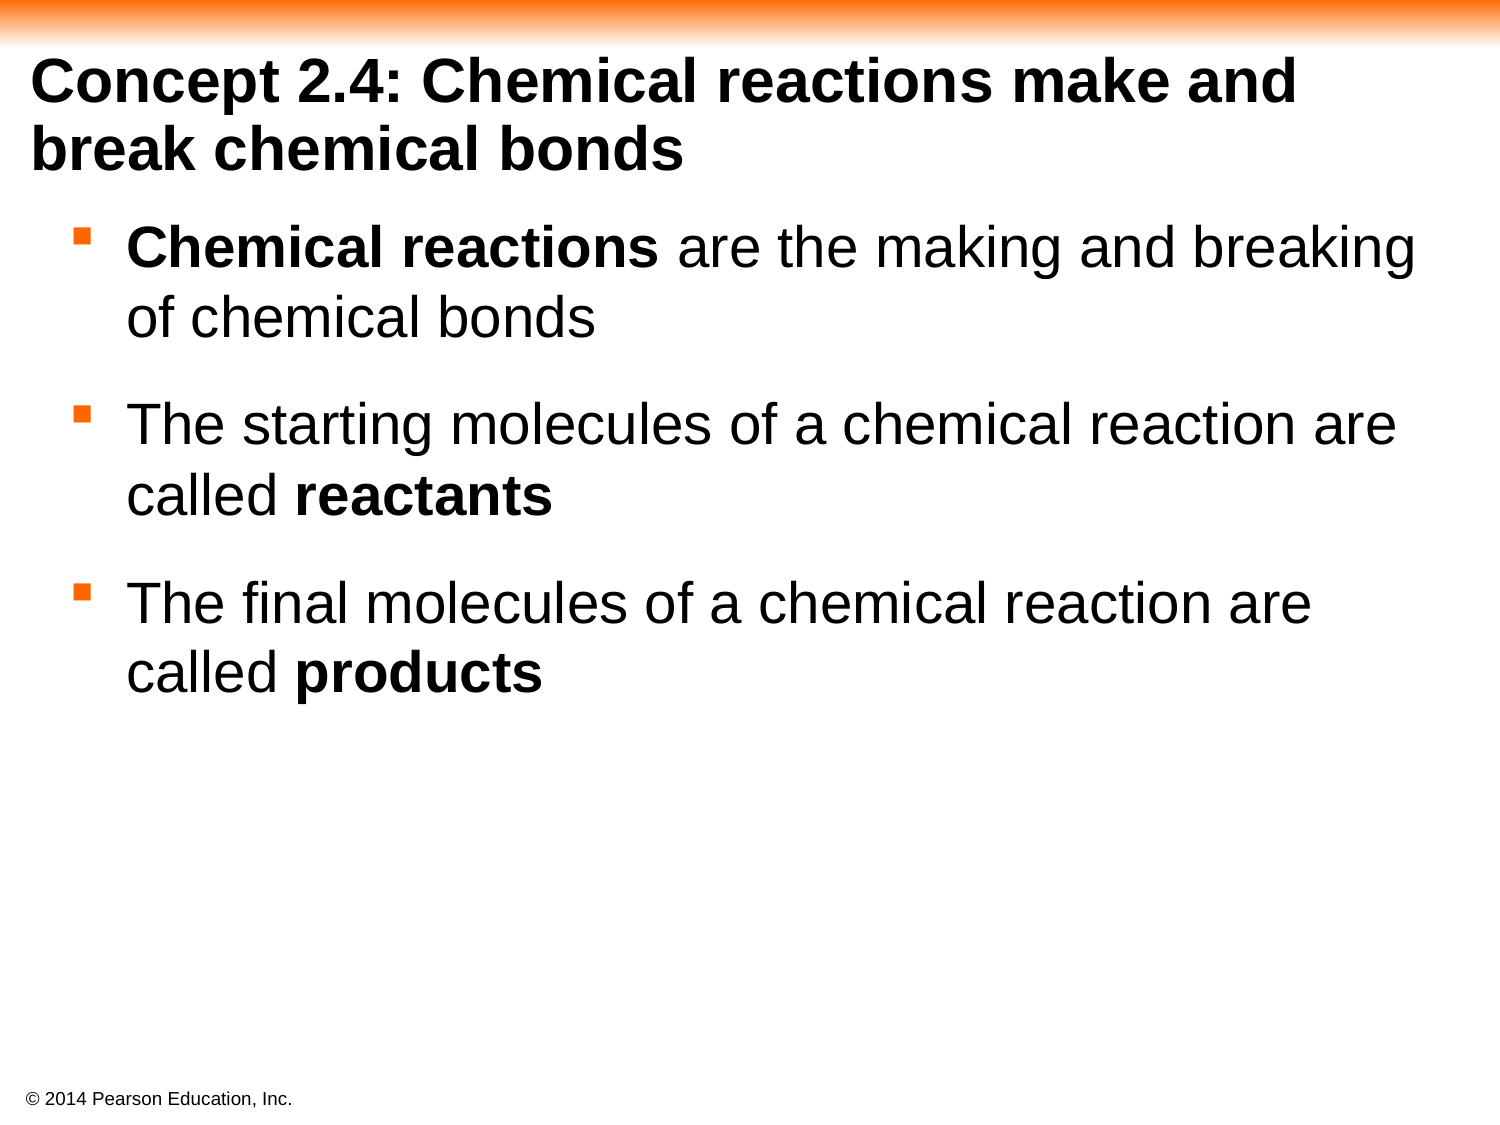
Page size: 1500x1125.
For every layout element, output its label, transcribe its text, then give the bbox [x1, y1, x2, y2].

list Chemical reactions are the making and breaking of chemical bonds The starting molecules of a chemical reaction are called reactants The final molecules of a chemical reaction are called products [69, 208, 1464, 1042]
title Concept 2.4: Chemical reactions make and break chemical bonds [29, 49, 1470, 184]
